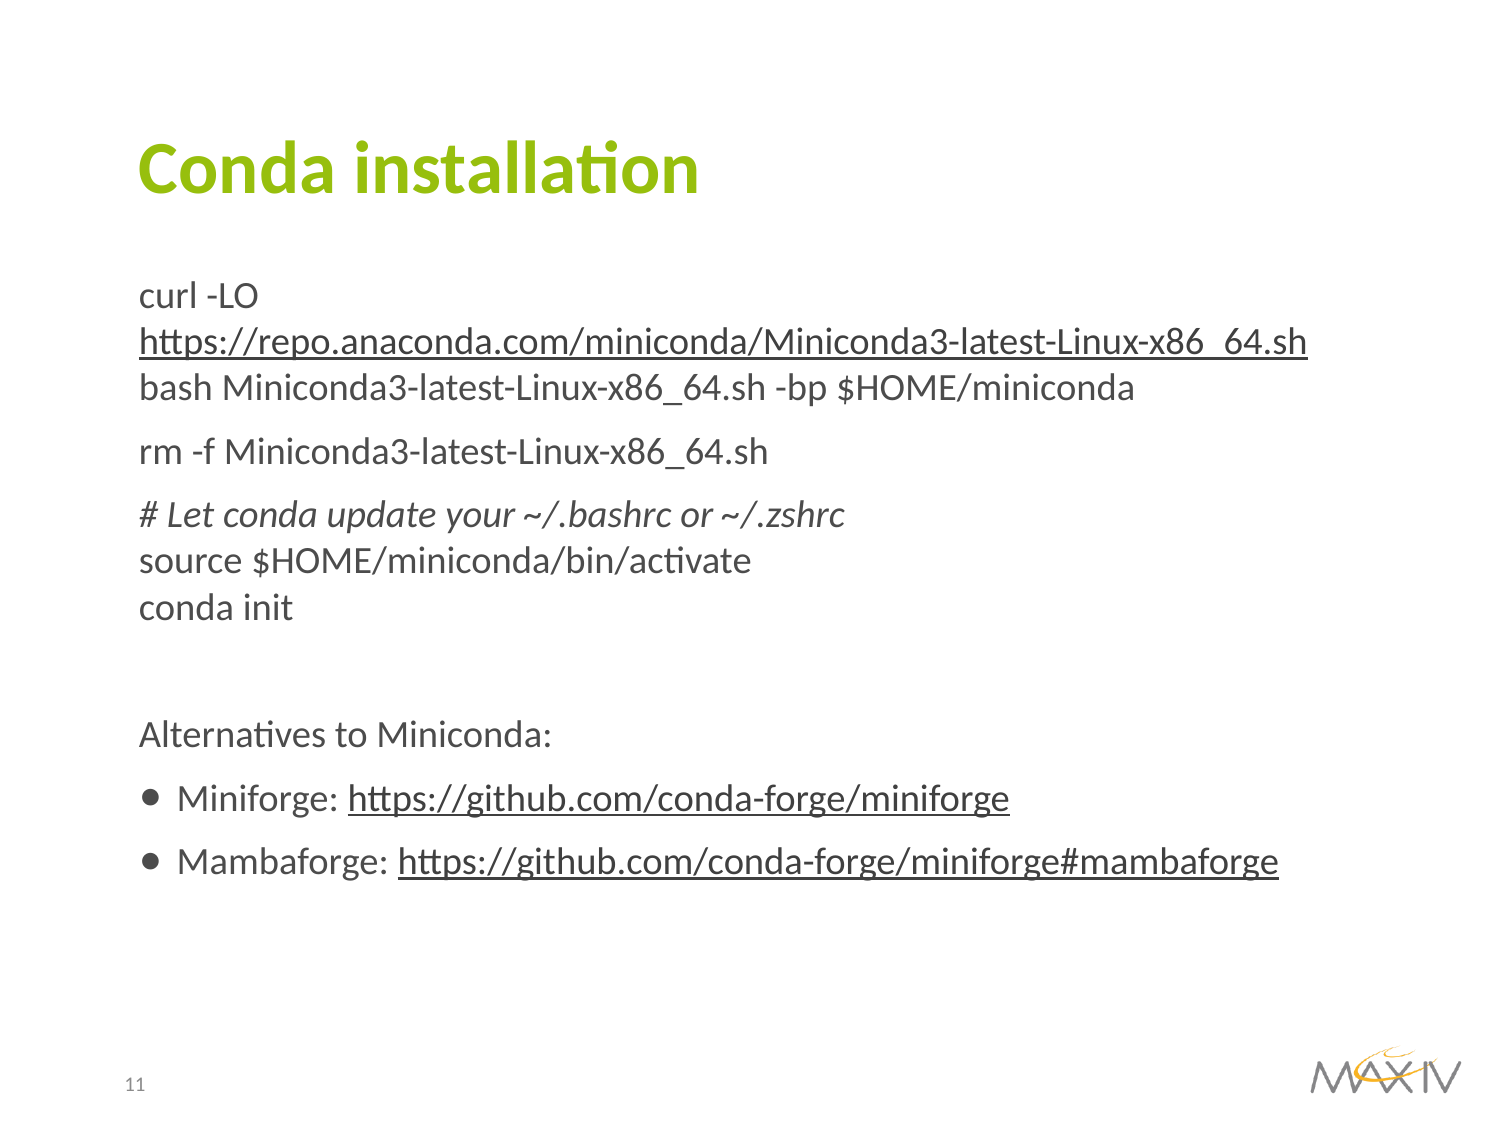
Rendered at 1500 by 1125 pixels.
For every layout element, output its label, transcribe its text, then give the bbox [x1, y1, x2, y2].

list curl -LO https://repo.anaconda.com/miniconda/Miniconda3-latest-Linux-x86_64.sh bash Miniconda3-latest-Linux-x86_64.sh -bp $HOME/miniconda rm -f Miniconda3-latest-Linux-x86_64.sh # Let conda update your ~/.bashrc or ~/.zshrc source $HOME/miniconda/bin/activate conda init Alternatives to Miniconda: Miniforge: https://github.com/conda-forge/miniforge Mambaforge: https://github.com/conda-forge/miniforge#mambaforge [123, 262, 1412, 894]
slide_number 11 [41, 1053, 161, 1113]
title Conda installation [123, 28, 1370, 217]
picture [1309, 1045, 1463, 1094]
